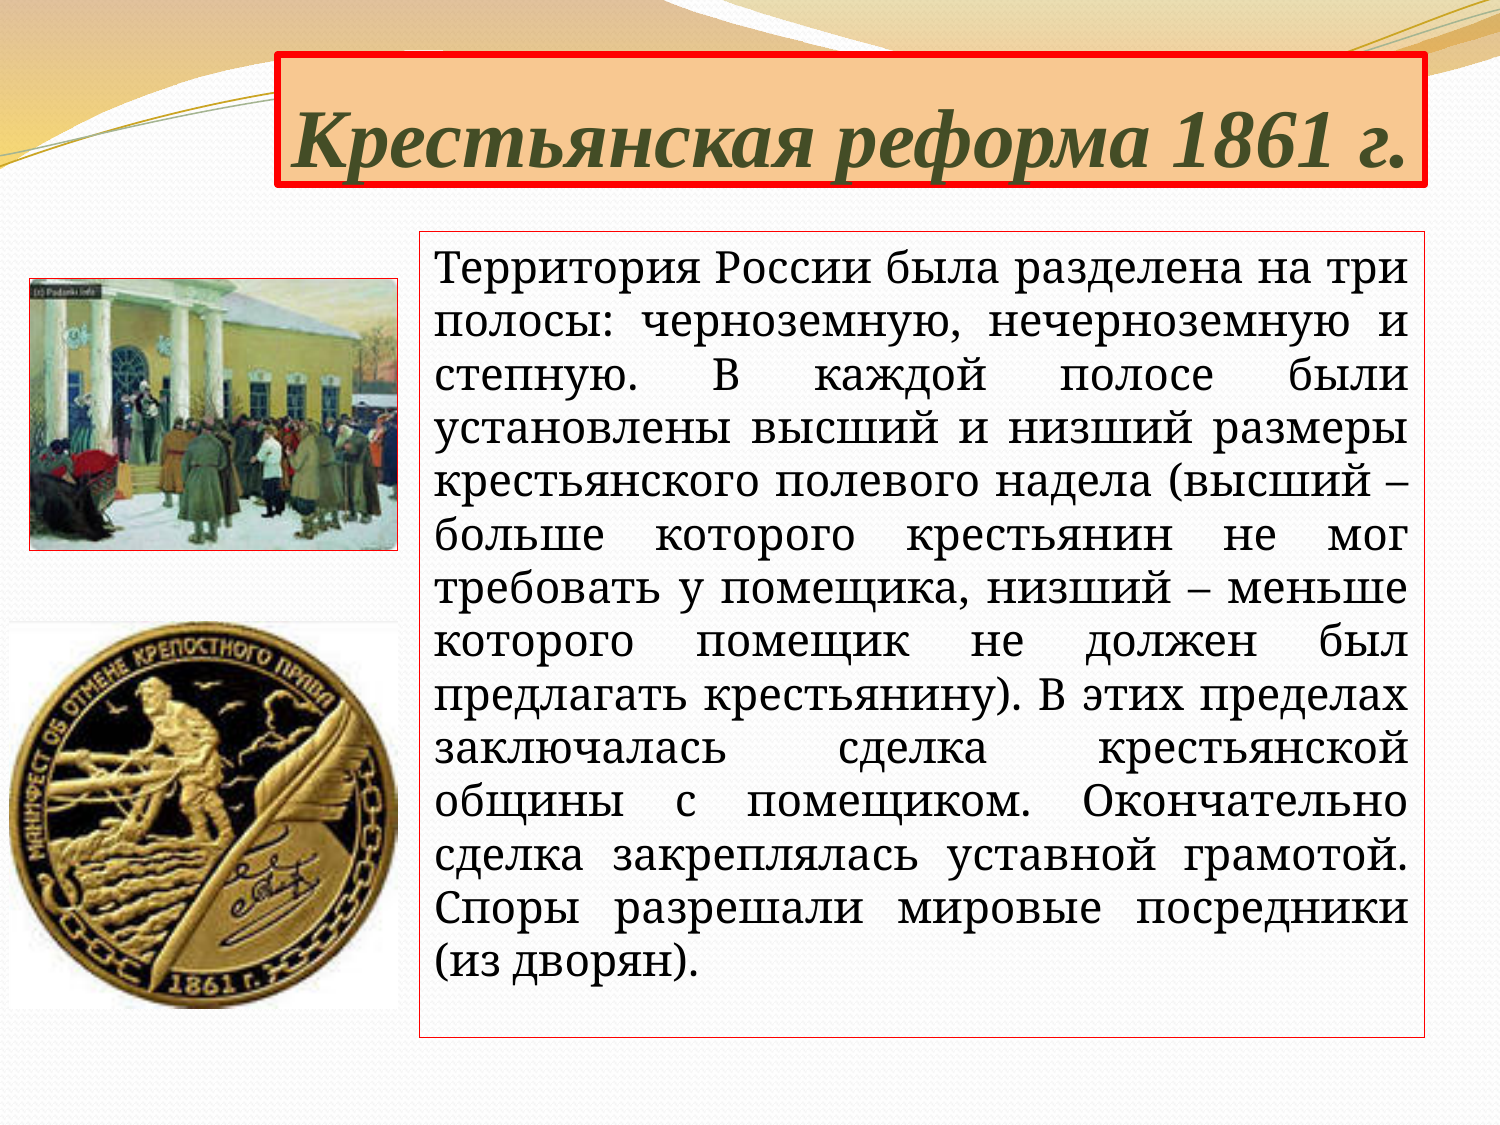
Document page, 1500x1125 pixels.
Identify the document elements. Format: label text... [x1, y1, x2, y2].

list Территория России была разделена на три полосы: черноземную, нечерноземную и степную. В каждой полосе были установлены высший и низший размеры крестьянского полевого надела (высший – больше которого крестьянин не мог требовать у помещика, низший – меньше которого помещик не должен был предлагать крестьянину). В этих пределах заключалась сделка крестьянской общины с помещиком. Окончательно сделка закреплялась уставной грамотой. Споры разрешали мировые посредники (из дворян). [419, 231, 1425, 1038]
picture [29, 278, 398, 551]
title Крестьянская реформа 1861 г. [277, 54, 1426, 185]
picture [9, 621, 398, 1010]
